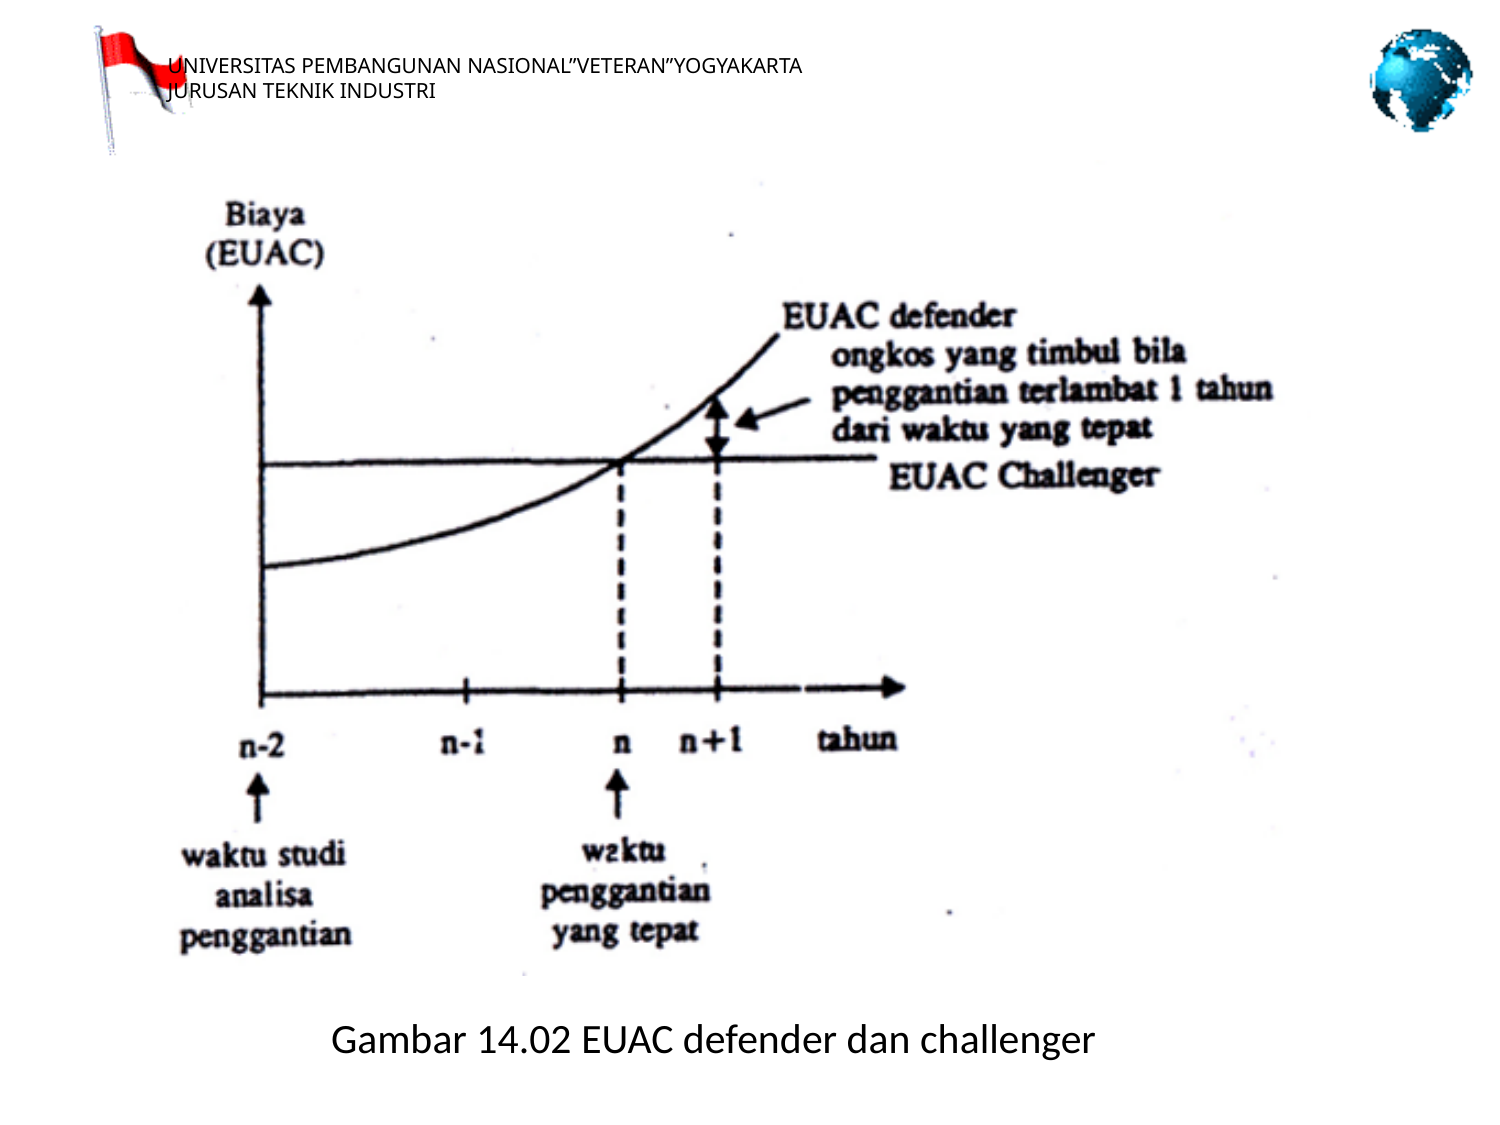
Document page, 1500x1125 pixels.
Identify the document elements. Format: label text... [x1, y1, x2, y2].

text_box Gambar 14.02 EUAC defender dan challenger [316, 1004, 1112, 1069]
picture [170, 0, 1500, 977]
picture [64, 0, 222, 157]
